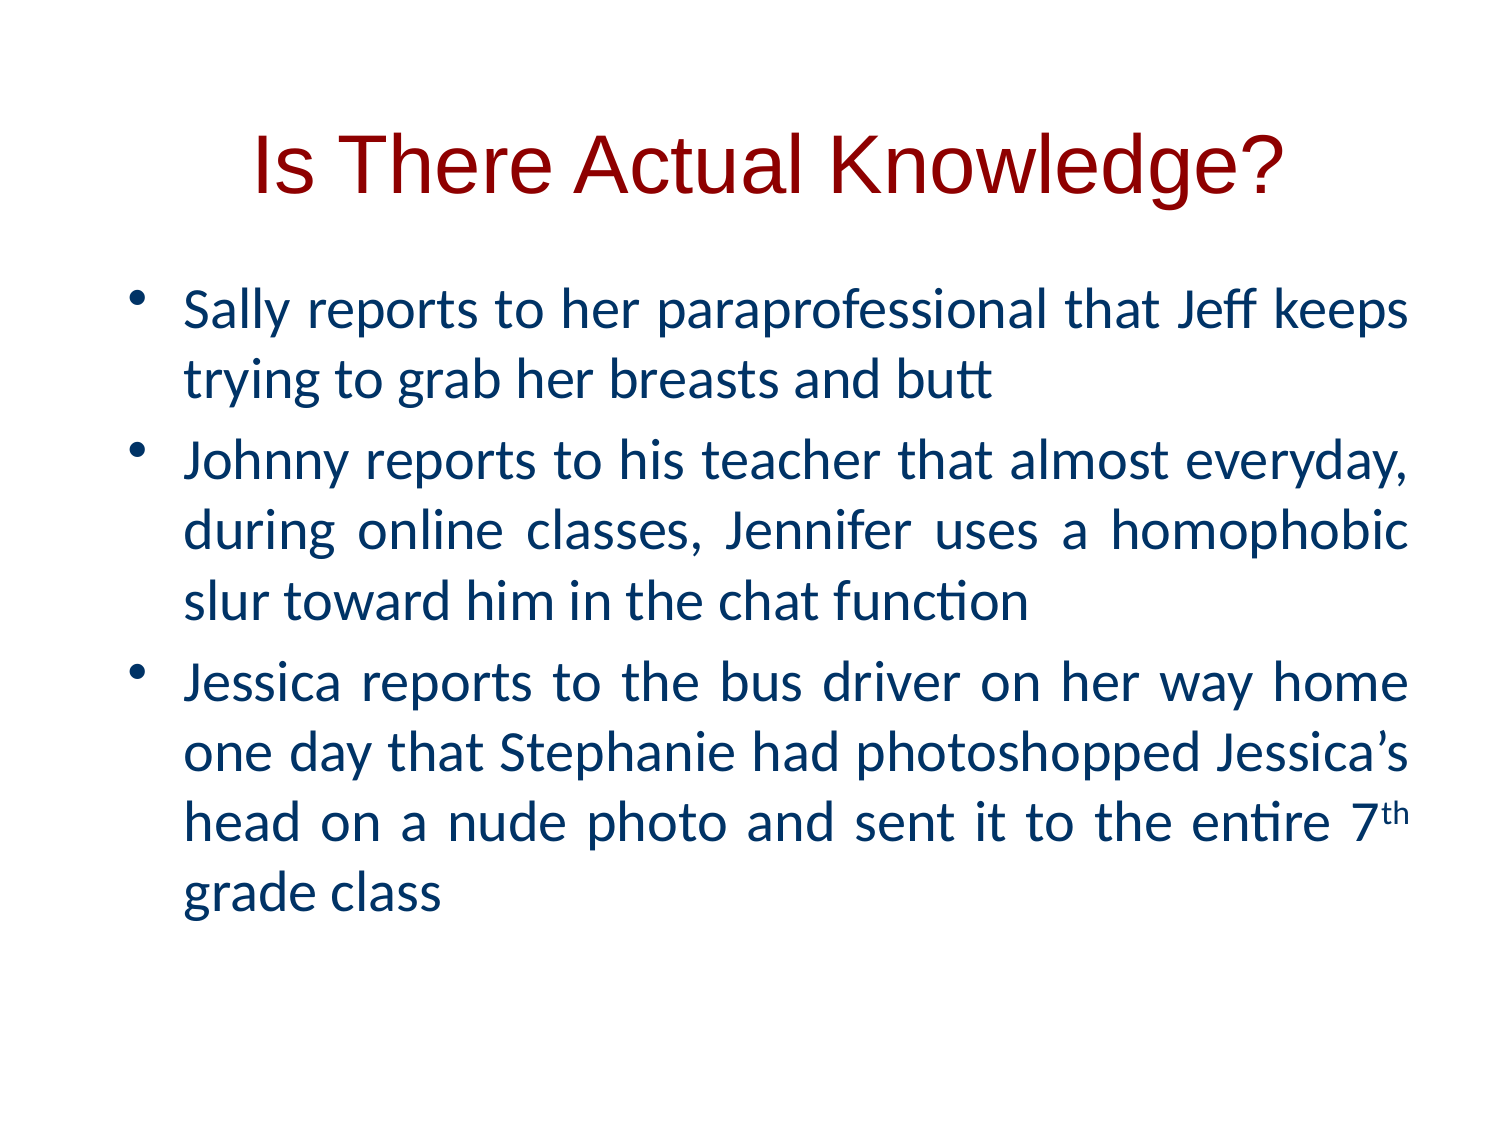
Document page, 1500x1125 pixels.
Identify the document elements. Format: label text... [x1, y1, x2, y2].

list Sally reports to her paraprofessional that Jeff keeps trying to grab her breasts and butt Johnny reports to his teacher that almost everyday, during online classes, Jennifer uses a homophobic slur toward him in the chat function Jessica reports to the bus driver on her way home one day that Stephanie had photoshopped Jessica’s head on a nude photo and sent it to the entire 7th grade class [112, 262, 1425, 1000]
title Is There Actual Knowledge? [112, 87, 1425, 233]
